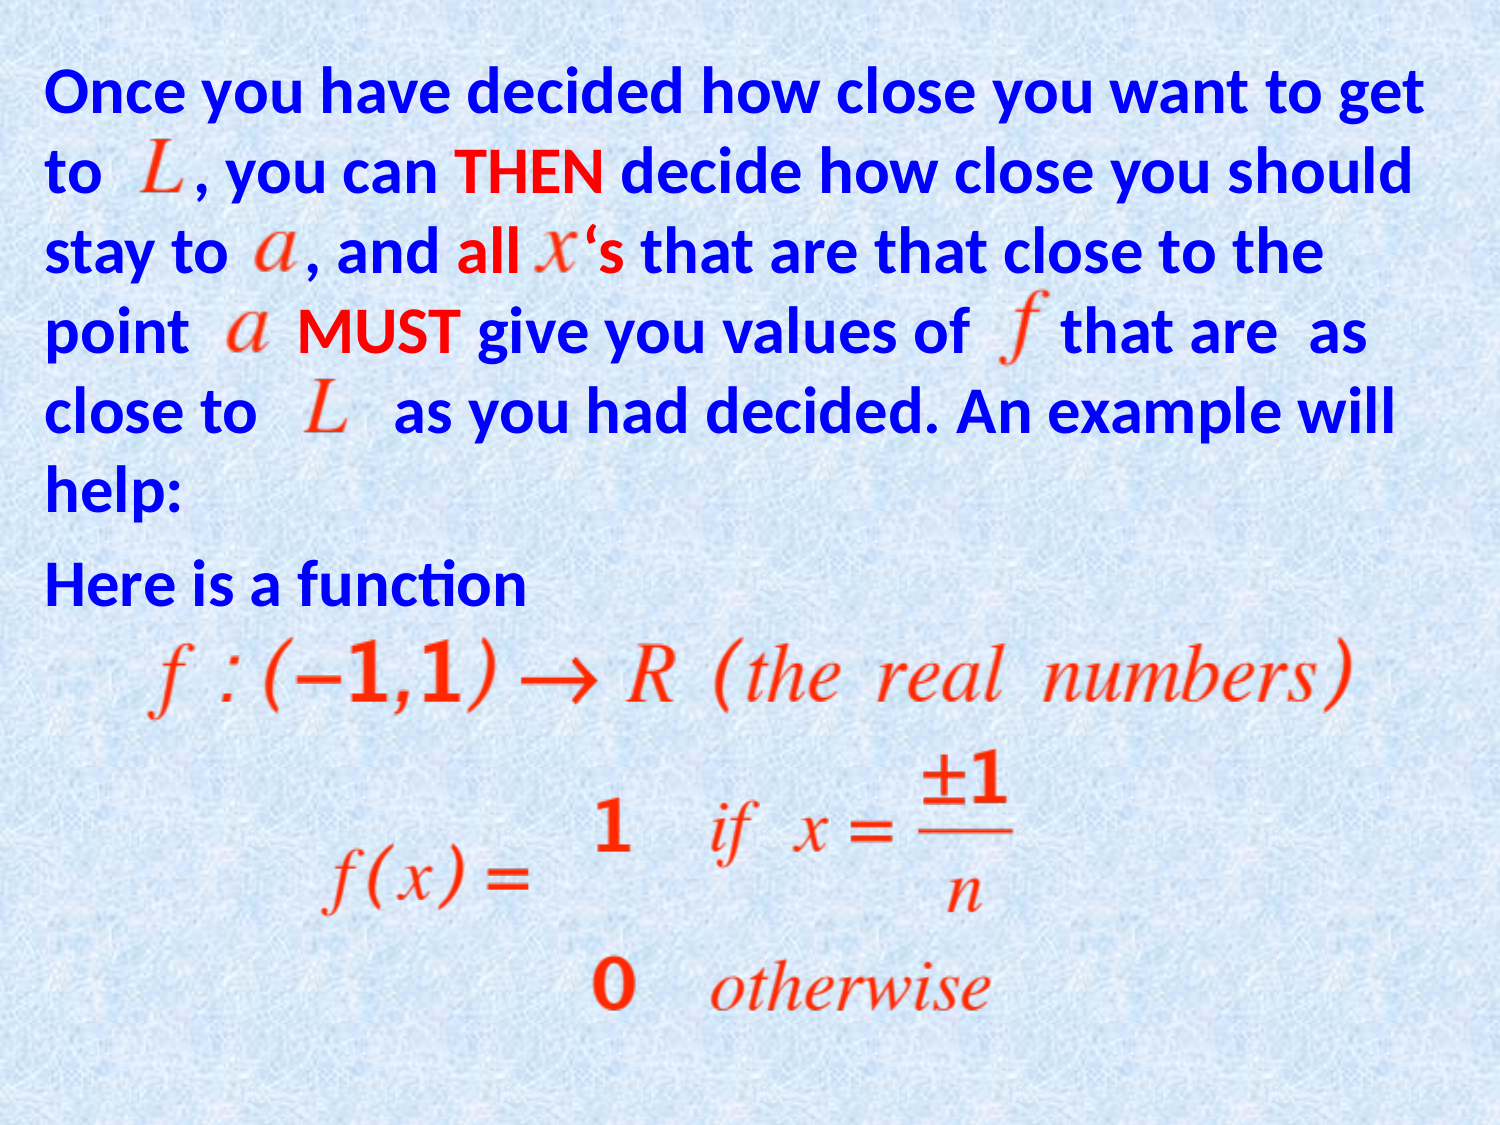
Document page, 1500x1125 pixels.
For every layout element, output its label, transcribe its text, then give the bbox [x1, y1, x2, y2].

list Once you have decided how close you want to get to , you can THEN decide how close you should stay to , and all ‘s that are that close to the point MUST give you values of that are as close to as you had decided. An example will help: Here is a function [29, 39, 1474, 1095]
picture [0, 0, 1500, 1125]
